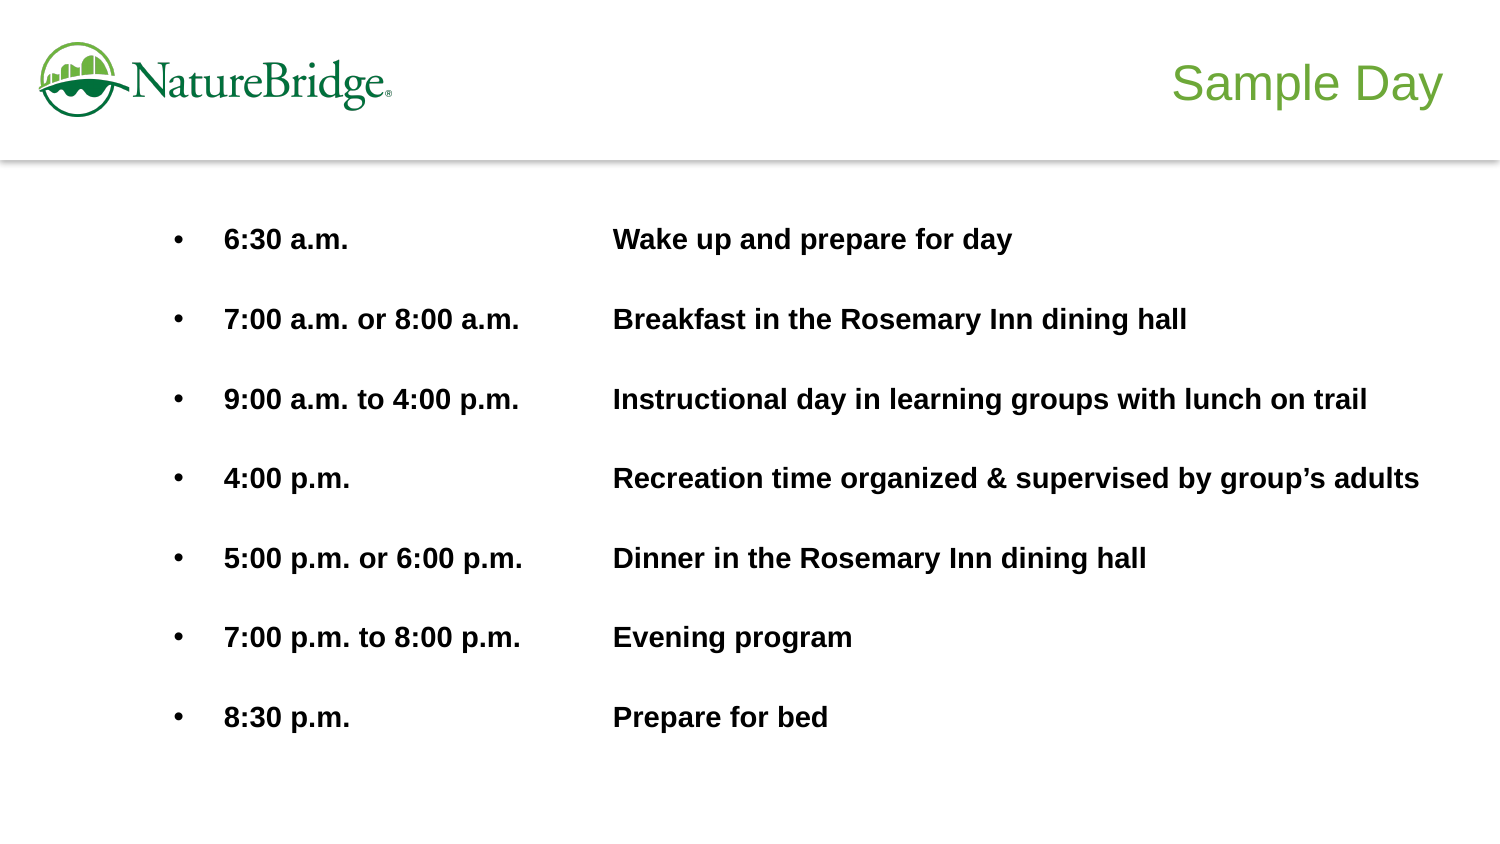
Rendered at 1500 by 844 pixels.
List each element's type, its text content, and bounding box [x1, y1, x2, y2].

text_box Wake up and prepare for day Breakfast in the Rosemary Inn dining hall Instructional day in learning groups with lunch on trail Recreation time organized & supervised by group’s adults Dinner in the Rosemary Inn dining hall Evening program Prepare for bed [597, 217, 1459, 772]
picture [38, 42, 392, 117]
text_box 6:30 a.m. 7:00 a.m. or 8:00 a.m. 9:00 a.m. to 4:00 p.m. 4:00 p.m. 5:00 p.m. or 6:00 p.m. 7:00 p.m. to 8:00 p.m. 8:30 p.m. [152, 217, 584, 772]
list Sample Day [507, 42, 1459, 127]
